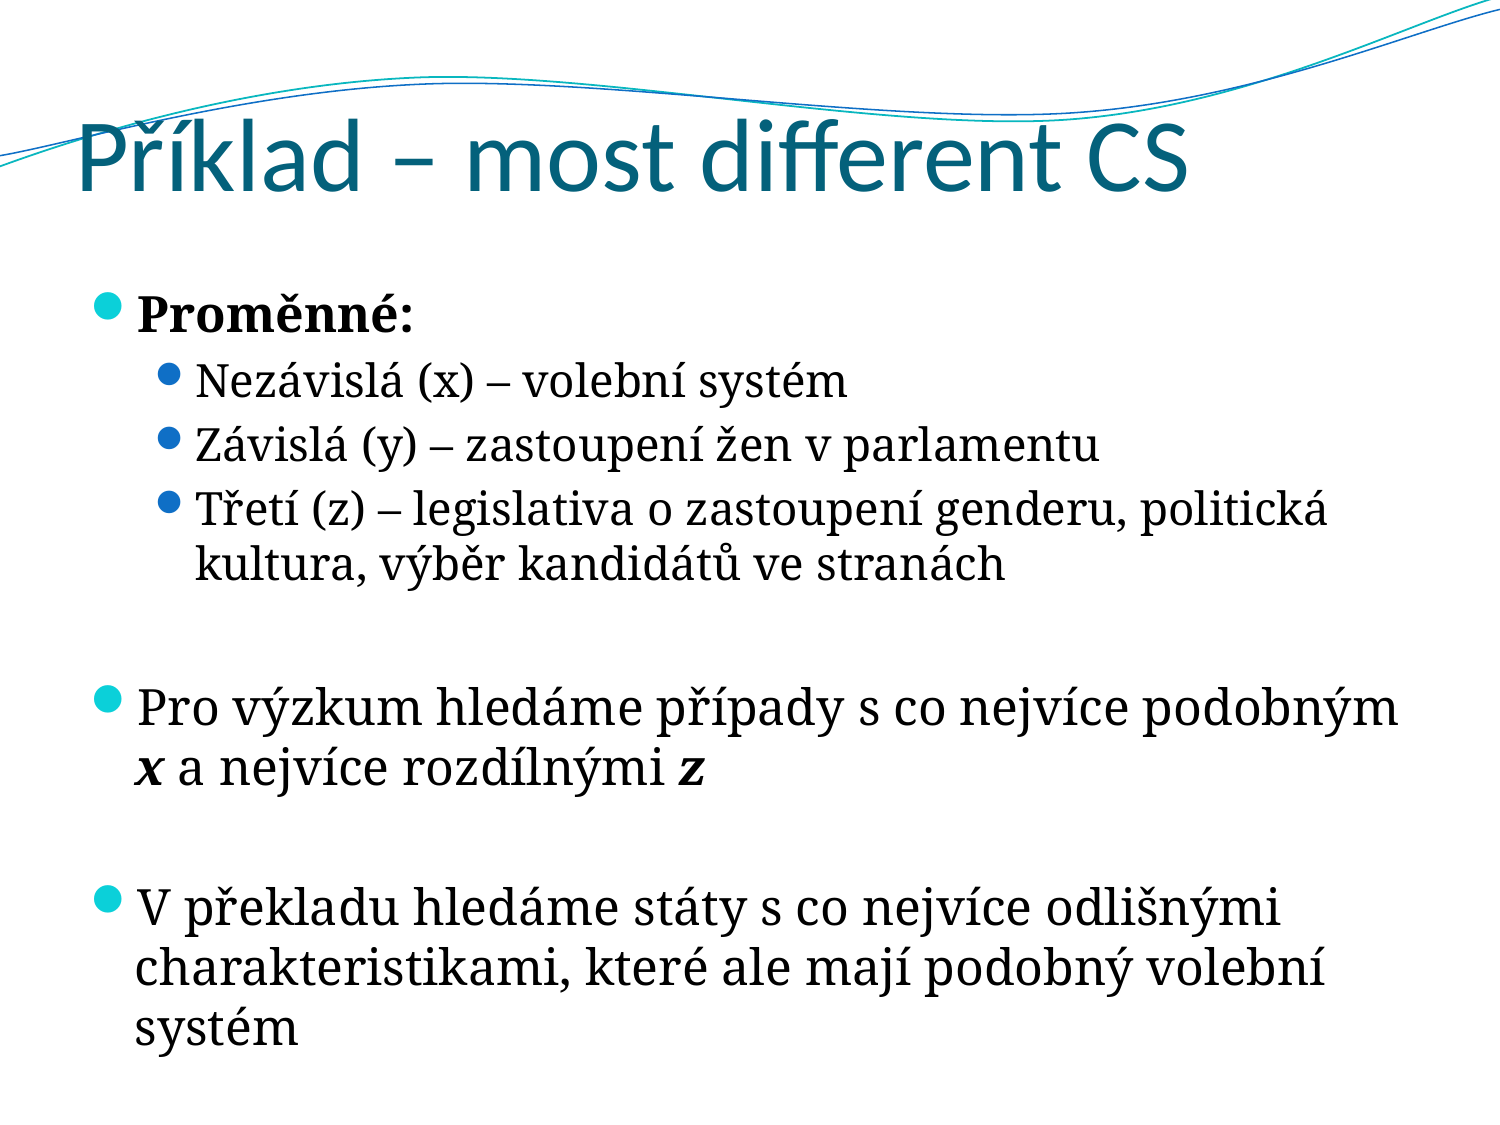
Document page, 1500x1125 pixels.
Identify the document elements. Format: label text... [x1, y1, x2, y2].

list Proměnné: Nezávislá (x) – volební systém Závislá (y) – zastoupení žen v parlamentu Třetí (z) – legislativa o zastoupení genderu, politická kultura, výběr kandidátů ve stranách Pro výzkum hledáme případy s co nejvíce podobným x a nejvíce rozdílnými z V překladu hledáme státy s co nejvíce odlišnými charakteristikami, které ale mají podobný volební systém [74, 274, 1426, 1101]
title Příklad – most different CS [74, 24, 1426, 213]
